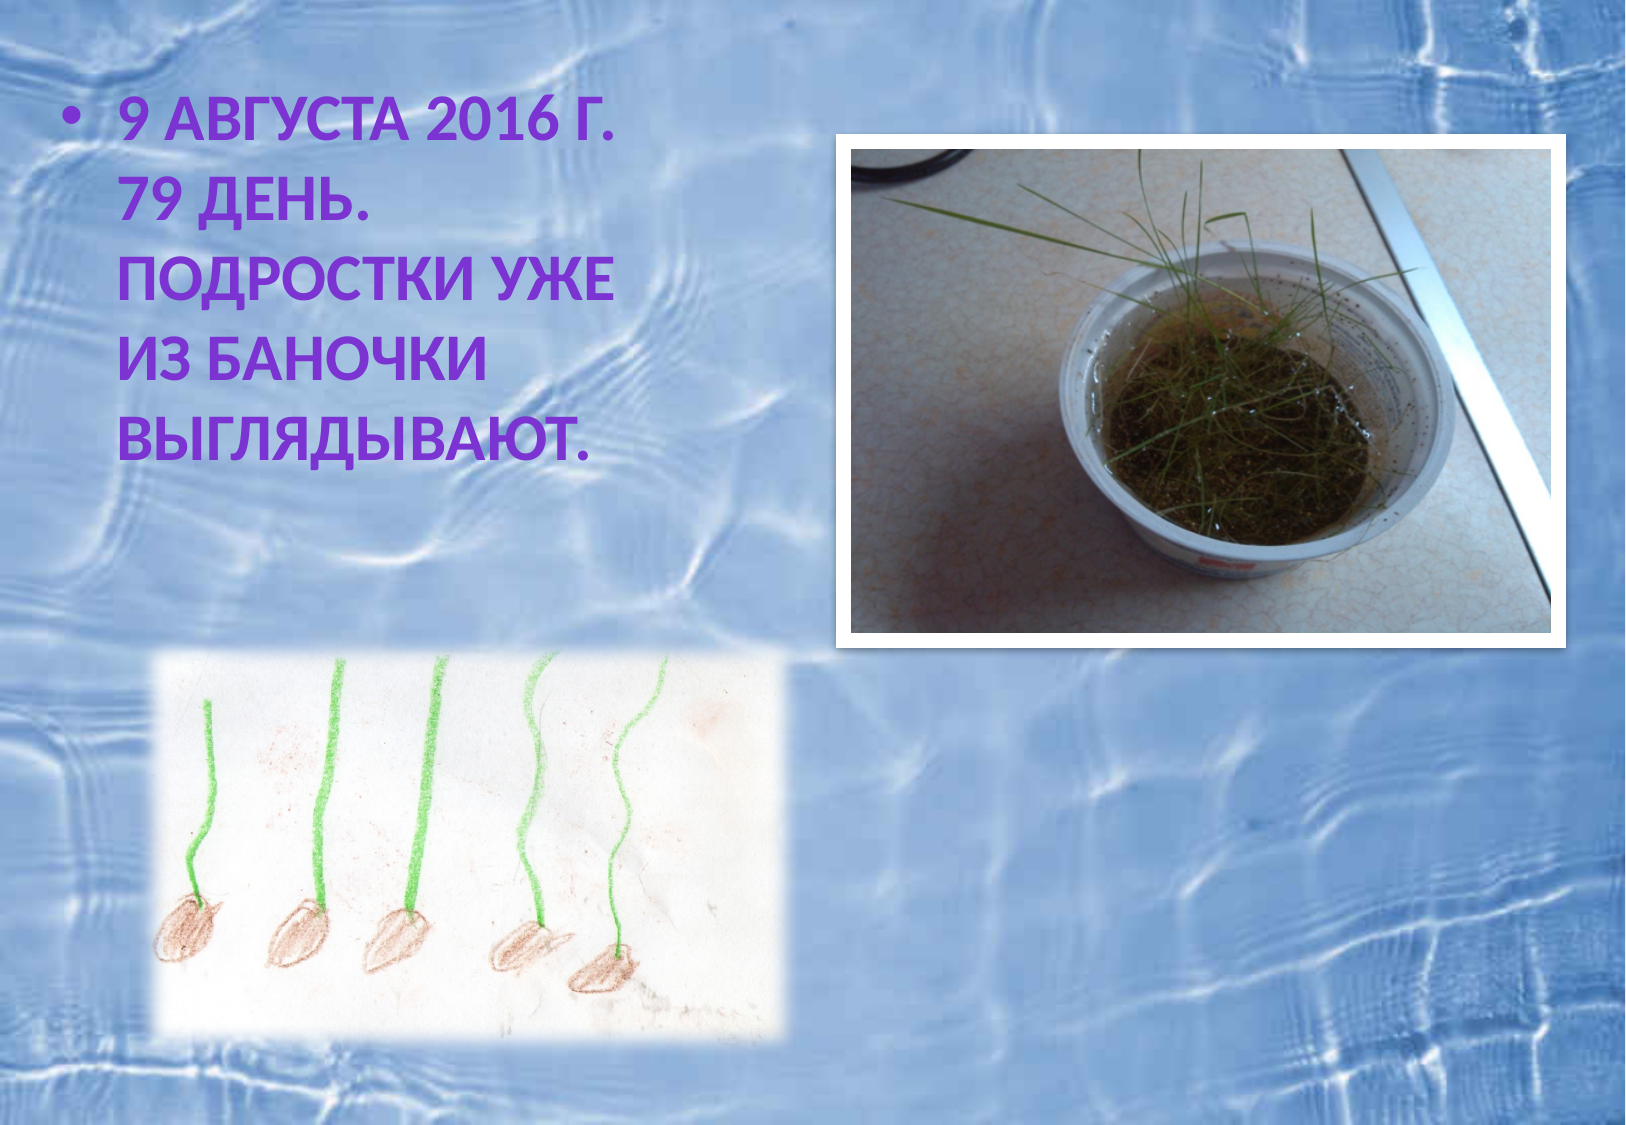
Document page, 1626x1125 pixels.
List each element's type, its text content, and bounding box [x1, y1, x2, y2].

list 9 августа 2016 г. 79 день. Подростки уже из баночки выглядывают. [44, 66, 685, 516]
picture [0, 0, 1626, 1125]
